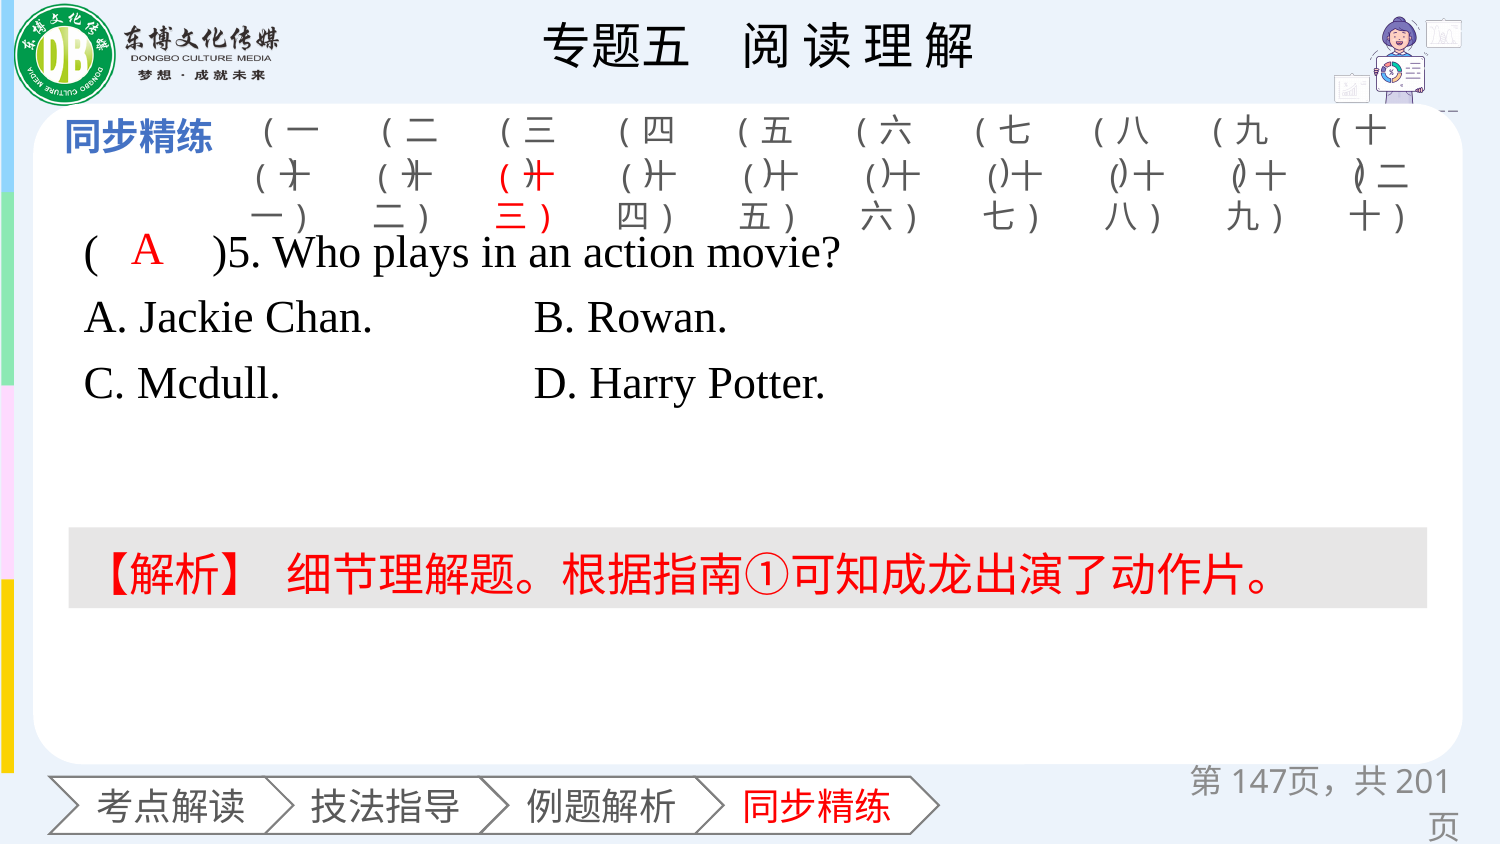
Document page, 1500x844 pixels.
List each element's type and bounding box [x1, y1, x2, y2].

picture [14, 3, 280, 106]
text_box [68, 527, 1428, 609]
slide_number [1171, 780, 1476, 826]
text_box [68, 101, 1439, 416]
picture [1312, 0, 1487, 131]
